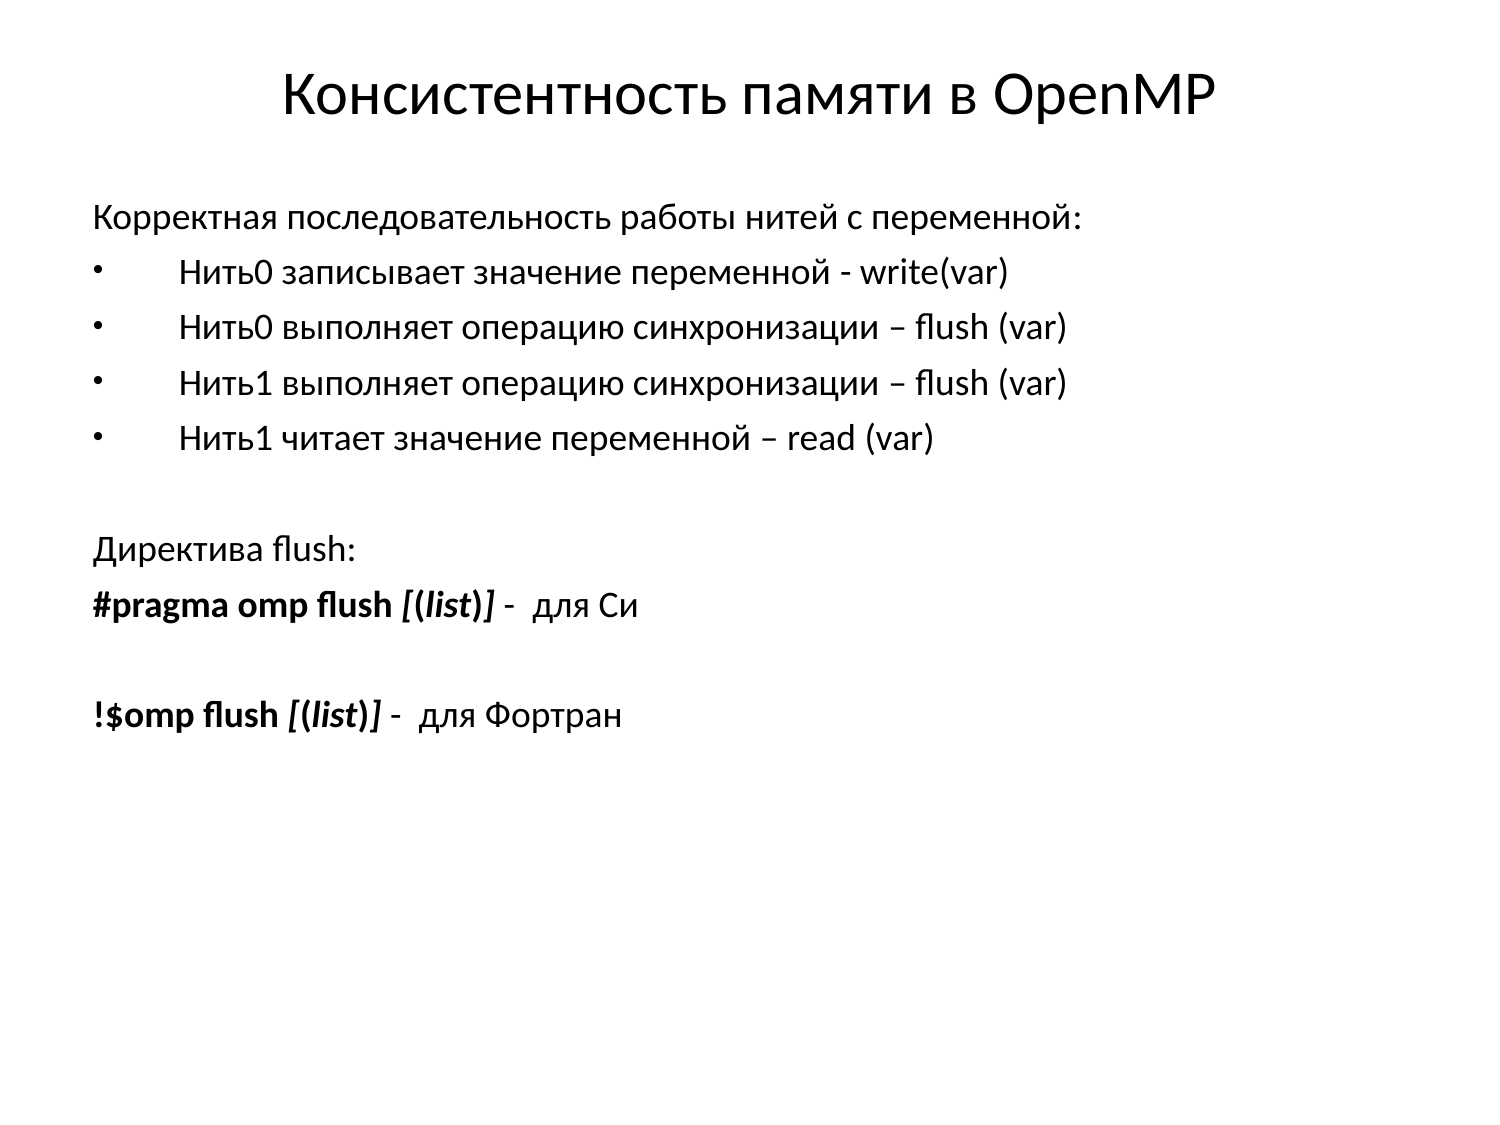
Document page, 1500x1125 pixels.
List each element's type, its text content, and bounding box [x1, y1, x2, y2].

title Консистентность памяти в OpenMP [53, 0, 1447, 183]
text_box Корректная последовательность работы нитей с переменной: Нить0 записывает значение переменной - write(var) Нить0 выполняет операцию синхронизации – flush (var) Нить1 выполняет операцию синхронизации – flush (var) Нить1 читает значение переменной – read (var) Директива flush: #pragma omp flush [(list)] - для Си !$omp flush [(list)] - для Фортран [76, 184, 1412, 854]
